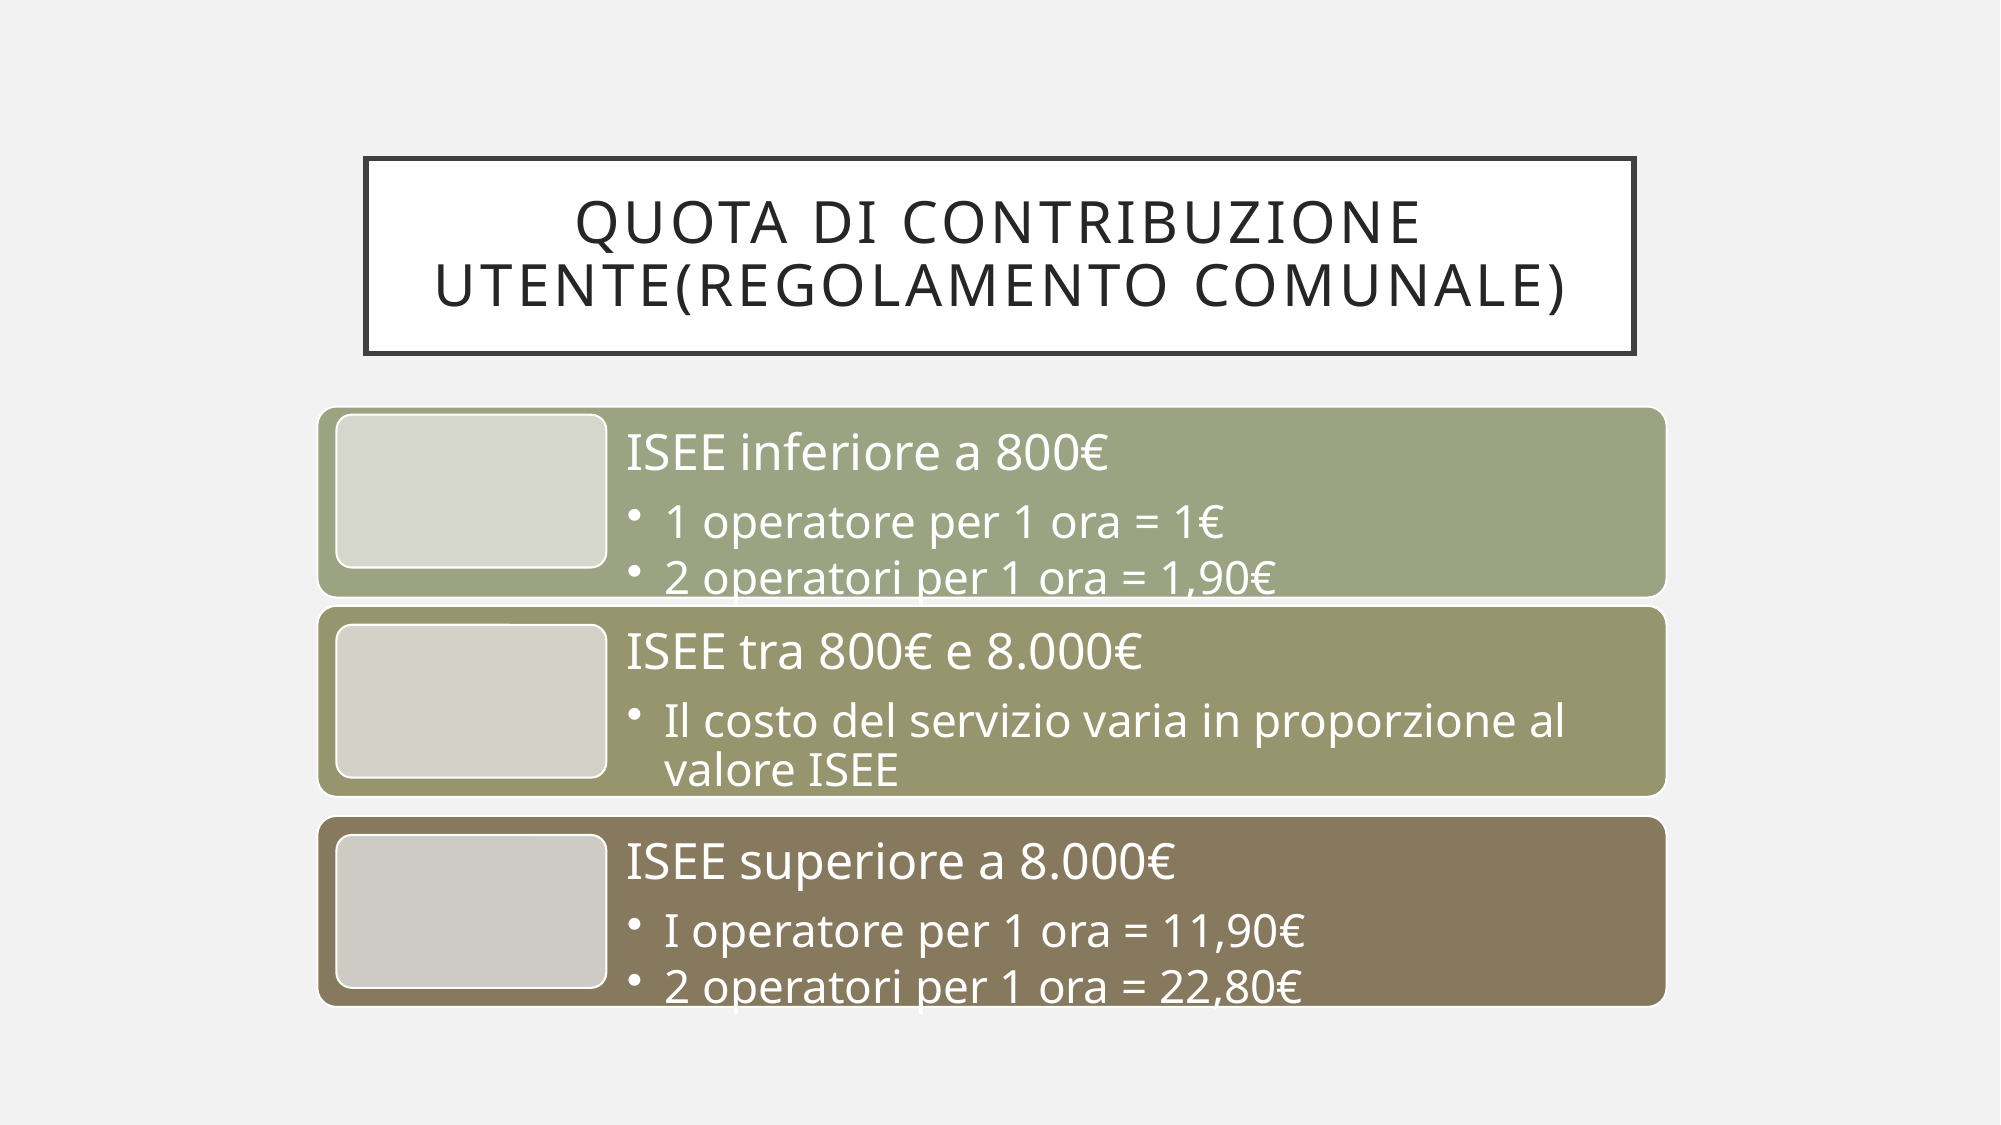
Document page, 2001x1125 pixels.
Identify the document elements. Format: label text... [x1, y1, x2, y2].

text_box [317, 395, 1667, 1007]
title Quota di contribuzione utente(regolamento comunale) [363, 156, 1637, 356]
